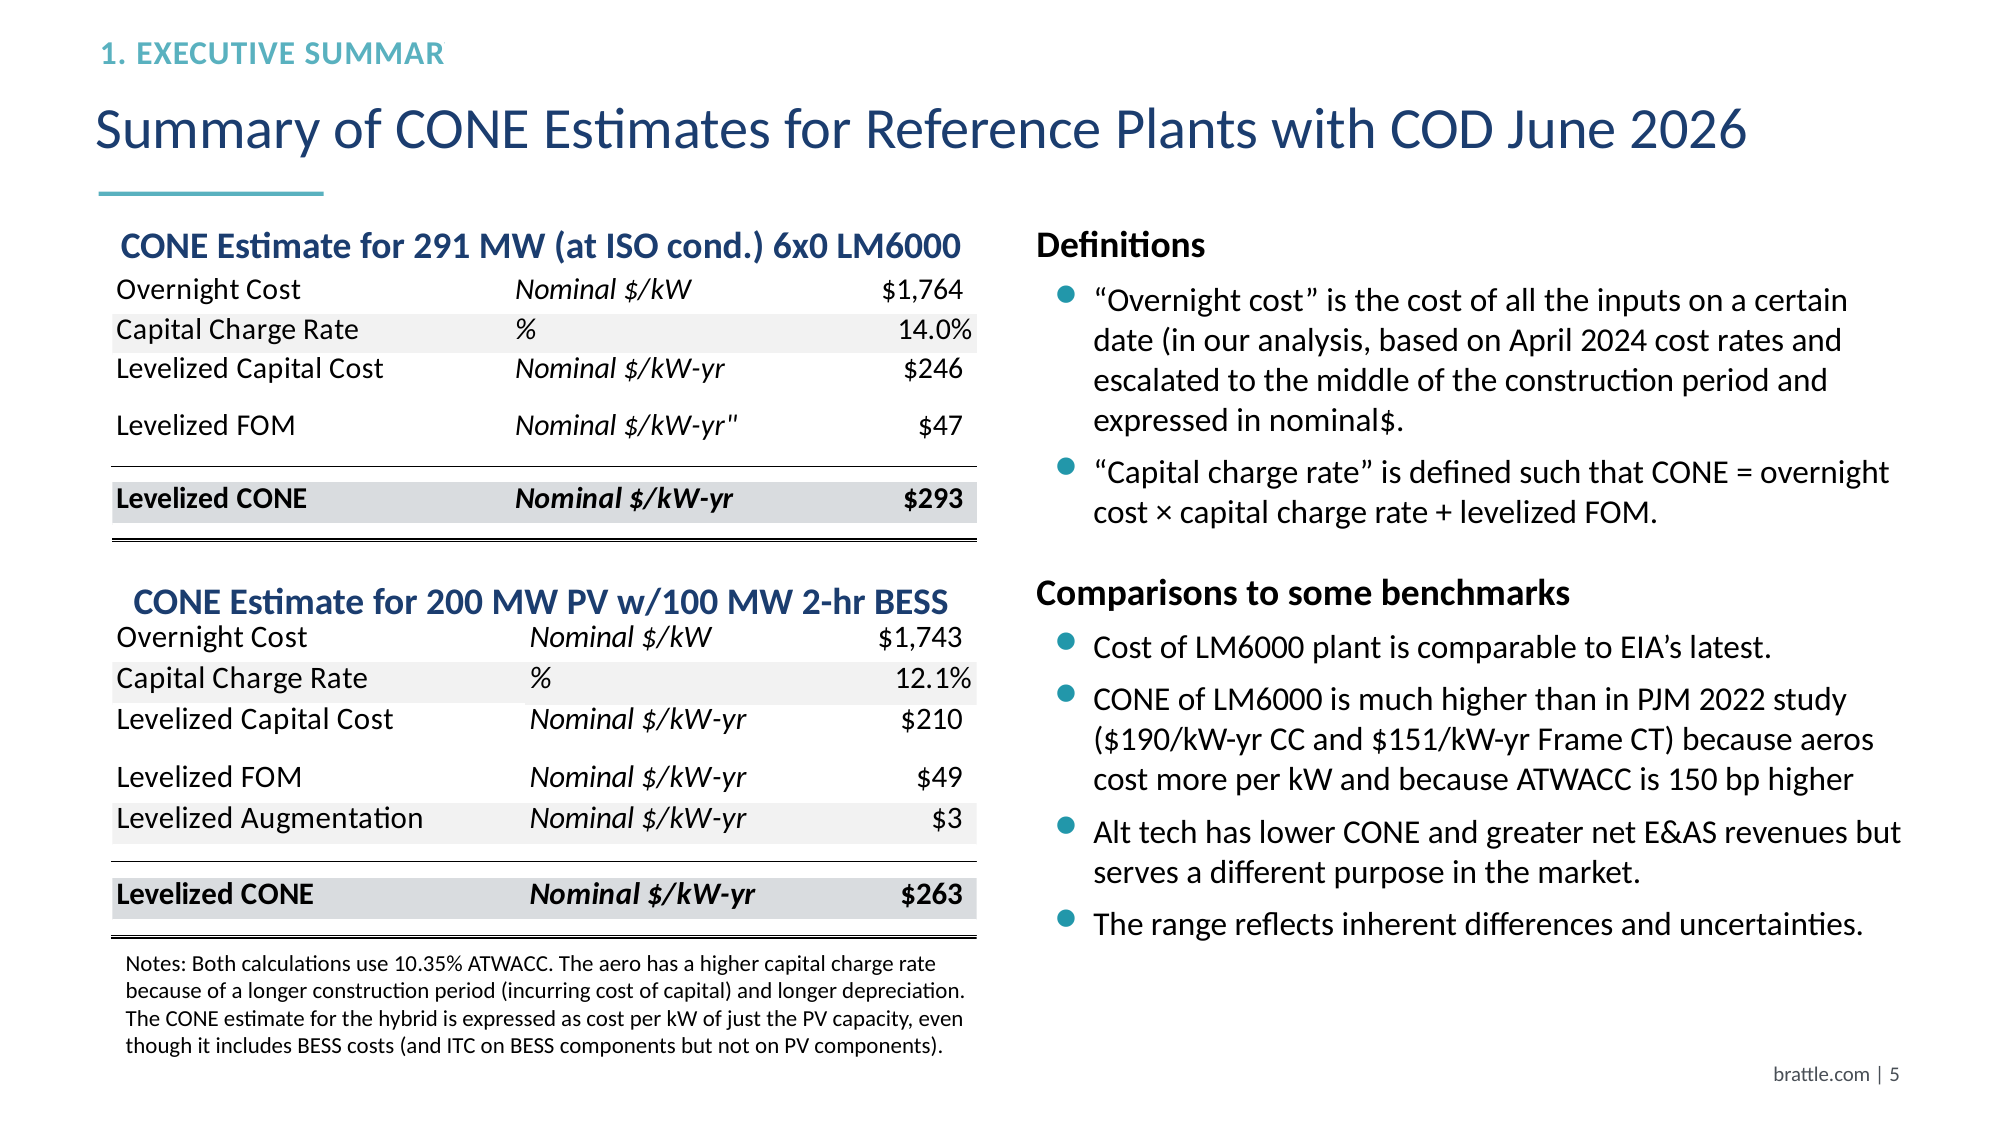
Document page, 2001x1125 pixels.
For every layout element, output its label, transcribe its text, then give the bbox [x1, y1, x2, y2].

text_box Definitions “Overnight cost” is the cost of all the inputs on a certain date (in our analysis, based on April 2024 cost rates and escalated to the middle of the construction period and expressed in nominal$. “Capital charge rate” is defined such that CONE = overnight cost × capital charge rate + levelized FOM. Comparisons to some benchmarks Cost of LM6000 plant is comparable to EIA’s latest. CONE of LM6000 is much higher than in PJM 2022 study ($190/kW-yr CC and $151/kW-yr Frame CT) because aeros cost more per kW and because ATWACC is 150 bp higher Alt tech has lower CONE and greater net E&AS revenues but serves a different purpose in the market. The range reflects inherent differences and uncertainties. [1021, 213, 1922, 950]
text_box 1. Executive summary [83, 1, 1246, 79]
text_box CONE Estimate for 200 MW PV w/100 MW 2-hr BESS [69, 569, 1014, 630]
slide_number brattle.com | 4 [1676, 1042, 1915, 1103]
text_box CONE Estimate for 291 MW (at ISO cond.) 6x0 LM6000 [69, 213, 1014, 274]
text_box Notes: Both calculations use 10.35% ATWACC. The aero has a higher capital charge rate because of a longer construction period (incurring cost of capital) and longer depreciation. The CONE estimate for the hybrid is expressed as cost per kW of just the PV capacity, even though it includes BESS costs (and ITC on BESS components but not on PV components). [110, 941, 1028, 1066]
picture [110, 273, 979, 558]
title Summary of CONE Estimates for Reference Plants with COD June 2026 [83, 84, 1826, 176]
picture [110, 620, 979, 955]
